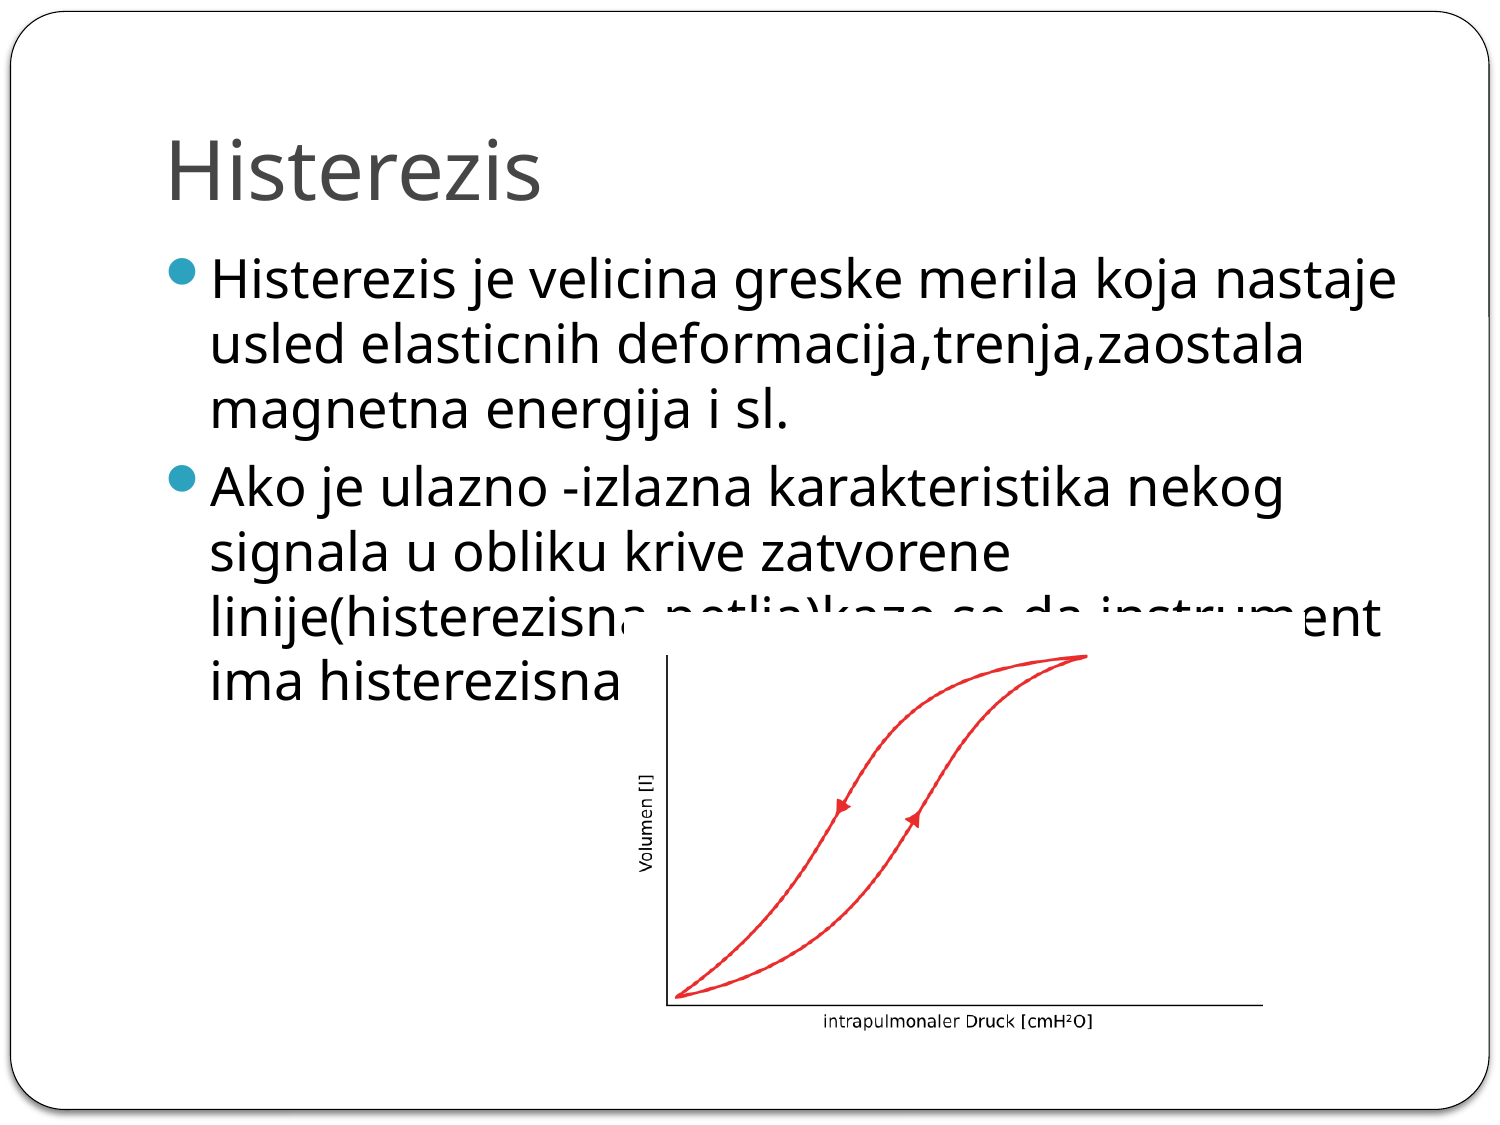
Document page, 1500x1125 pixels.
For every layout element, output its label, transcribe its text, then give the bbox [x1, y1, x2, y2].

title Histerezis [150, 45, 1425, 233]
picture [624, 612, 1305, 1041]
list Histerezis je velicina greske merila koja nastaje usled elasticnih deformacija,trenja,zaostala magnetna energija i sl. Ako je ulazno -izlazna karakteristika nekog signala u obliku krive zatvorene linije(histerezisna petlja)kaze se da instrument ima histerezisna svojstva. [150, 237, 1425, 988]
